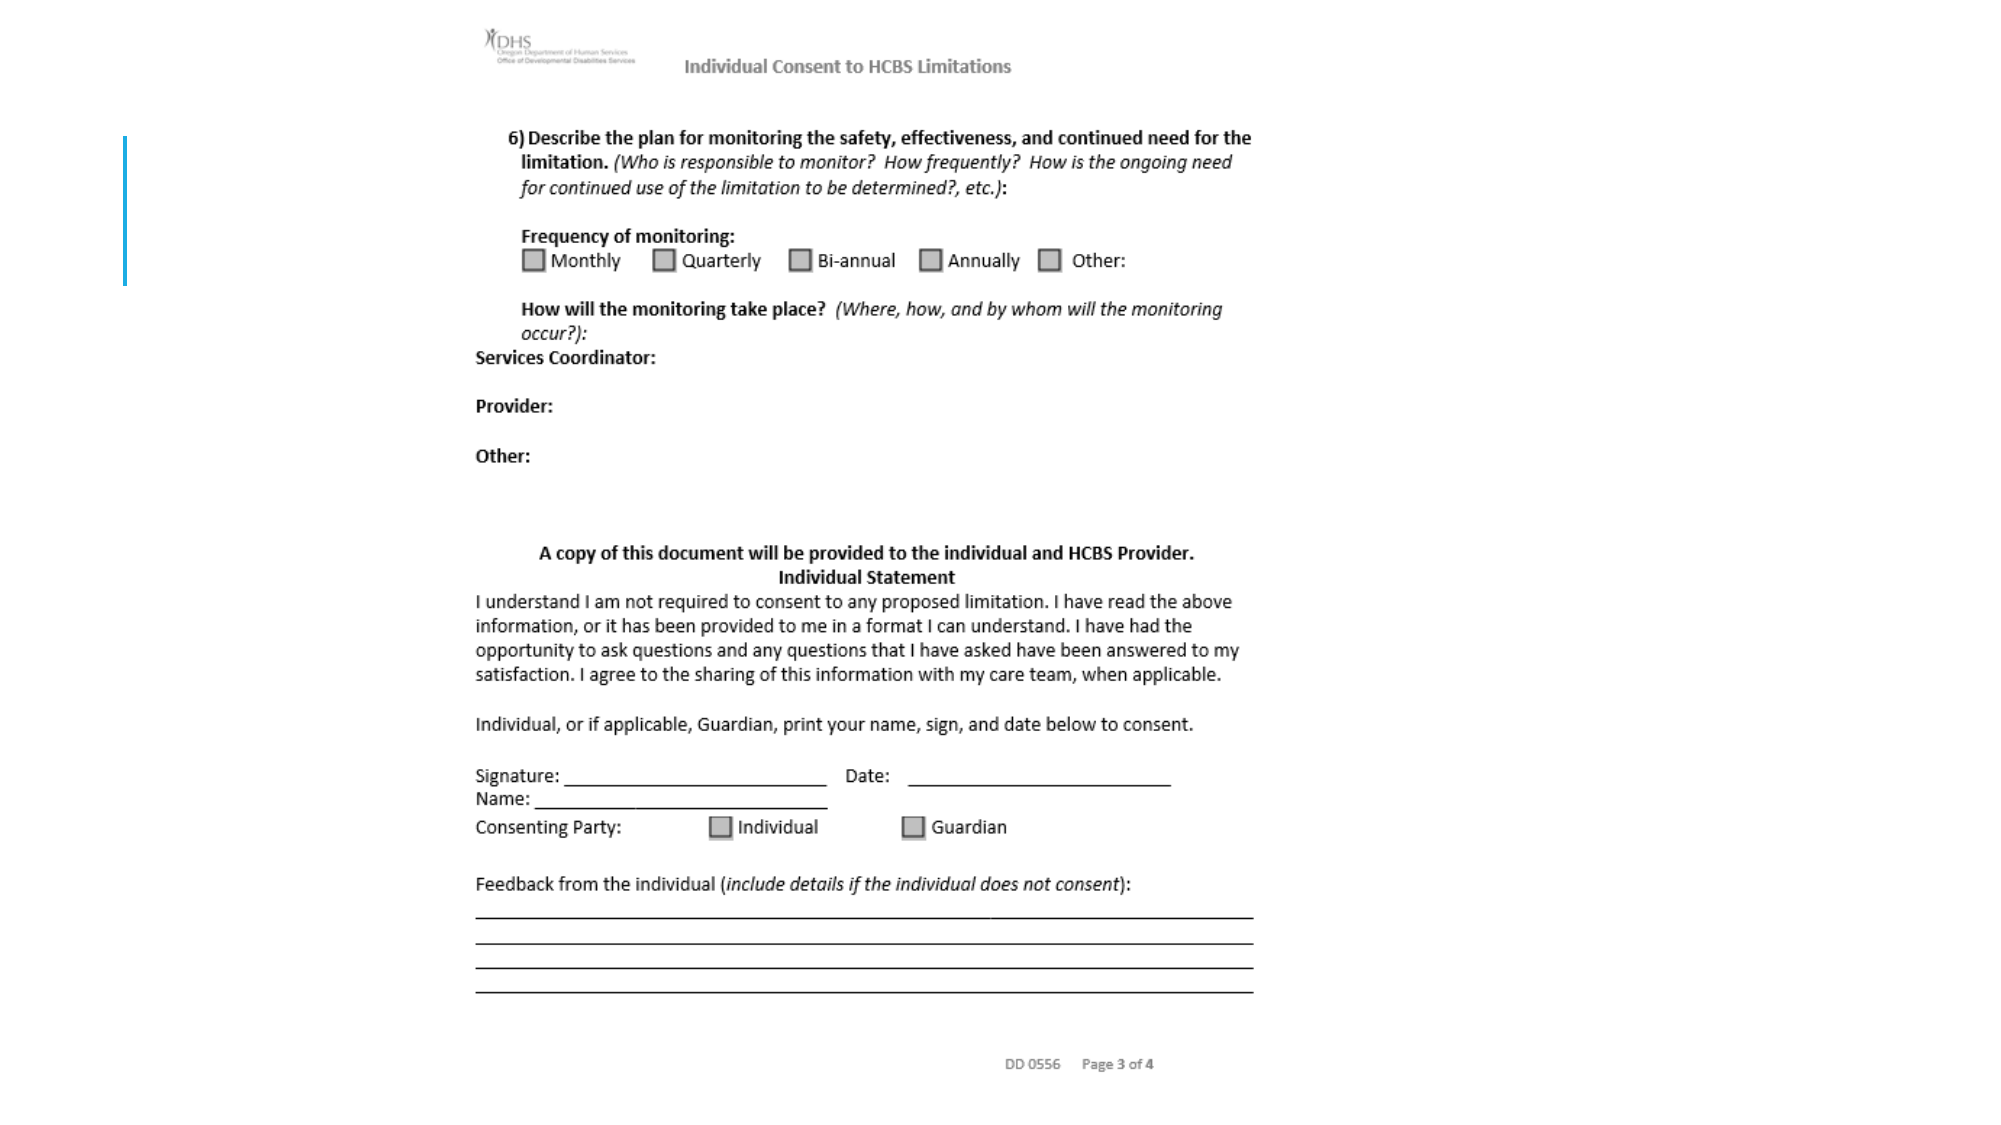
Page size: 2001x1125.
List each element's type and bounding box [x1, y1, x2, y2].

list [428, 0, 1297, 1122]
